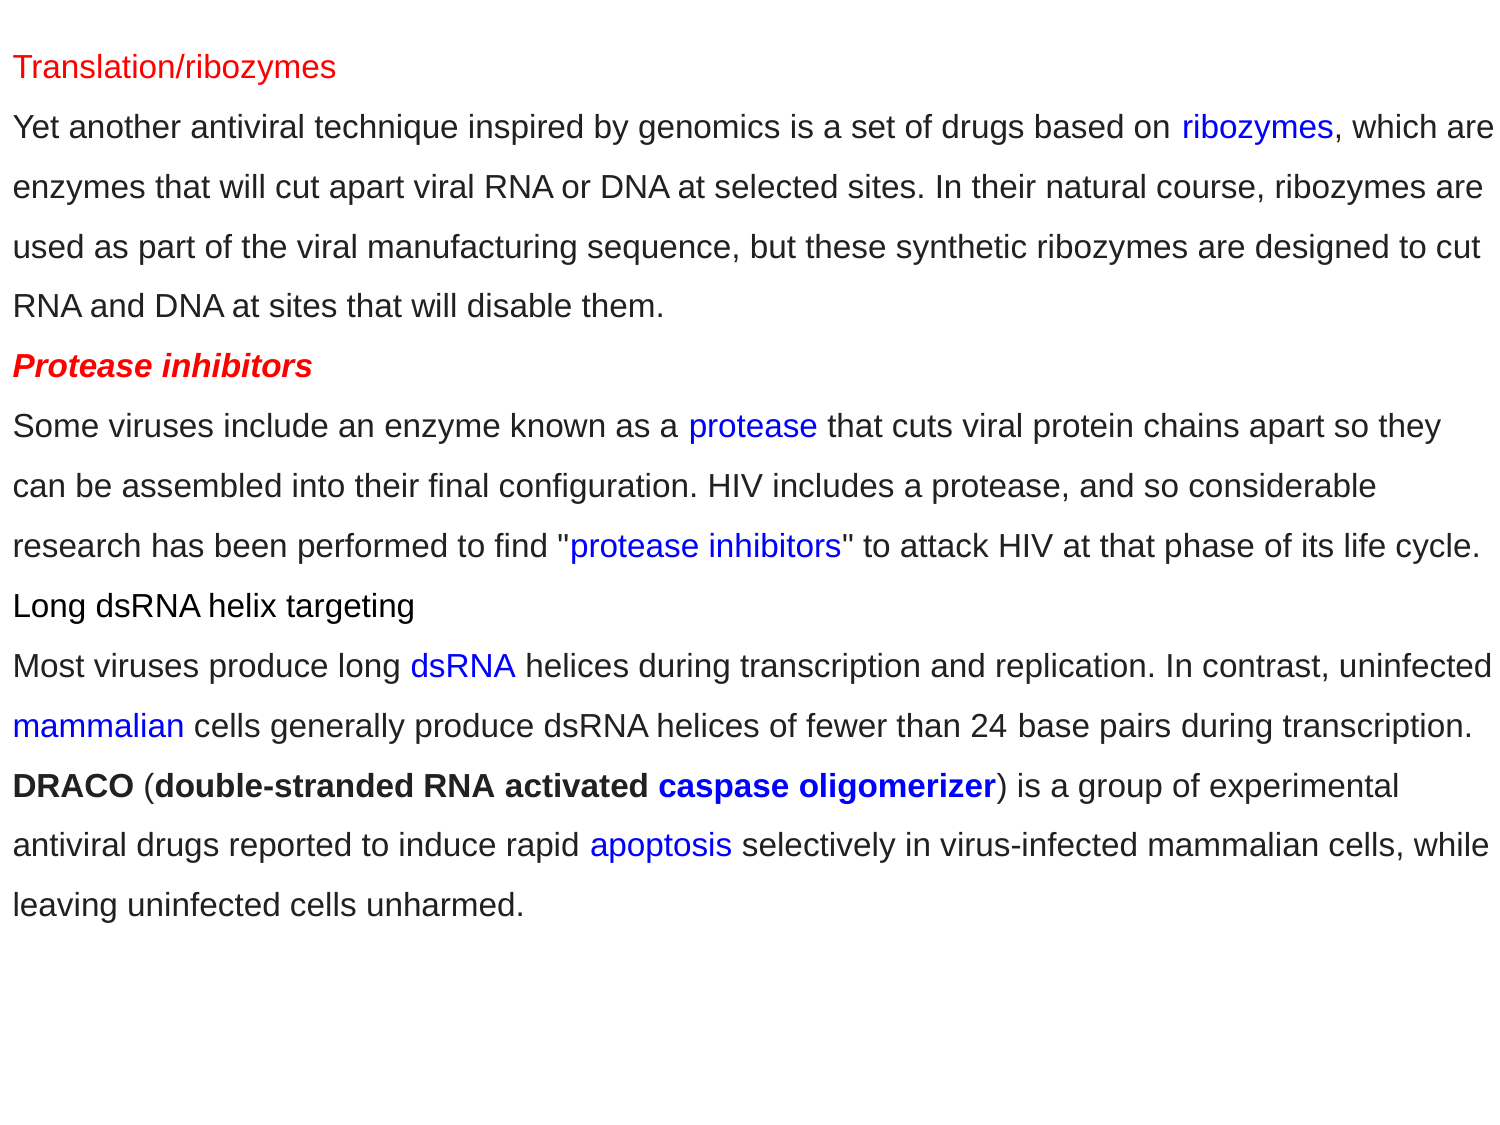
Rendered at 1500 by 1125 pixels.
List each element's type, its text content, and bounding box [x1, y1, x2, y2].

text_box Translation/ribozymes Yet another antiviral technique inspired by genomics is a set of drugs based on ribozymes, which are enzymes that will cut apart viral RNA or DNA at selected sites. In their natural course, ribozymes are used as part of the viral manufacturing sequence, but these synthetic ribozymes are designed to cut RNA and DNA at sites that will disable them. Protease inhibitors Some viruses include an enzyme known as a protease that cuts viral protein chains apart so they can be assembled into their final configuration. HIV includes a protease, and so considerable research has been performed to find "protease inhibitors" to attack HIV at that phase of its life cycle. Long dsRNA helix targeting Most viruses produce long dsRNA helices during transcription and replication. In contrast, uninfected mammalian cells generally produce dsRNA helices of fewer than 24 base pairs during transcription. DRACO (double-stranded RNA activated caspase oligomerizer) is a group of experimental antiviral drugs reported to induce rapid apoptosis selectively in virus-infected mammalian cells, while leaving uninfected cells unharmed. [12, 17, 1500, 924]
